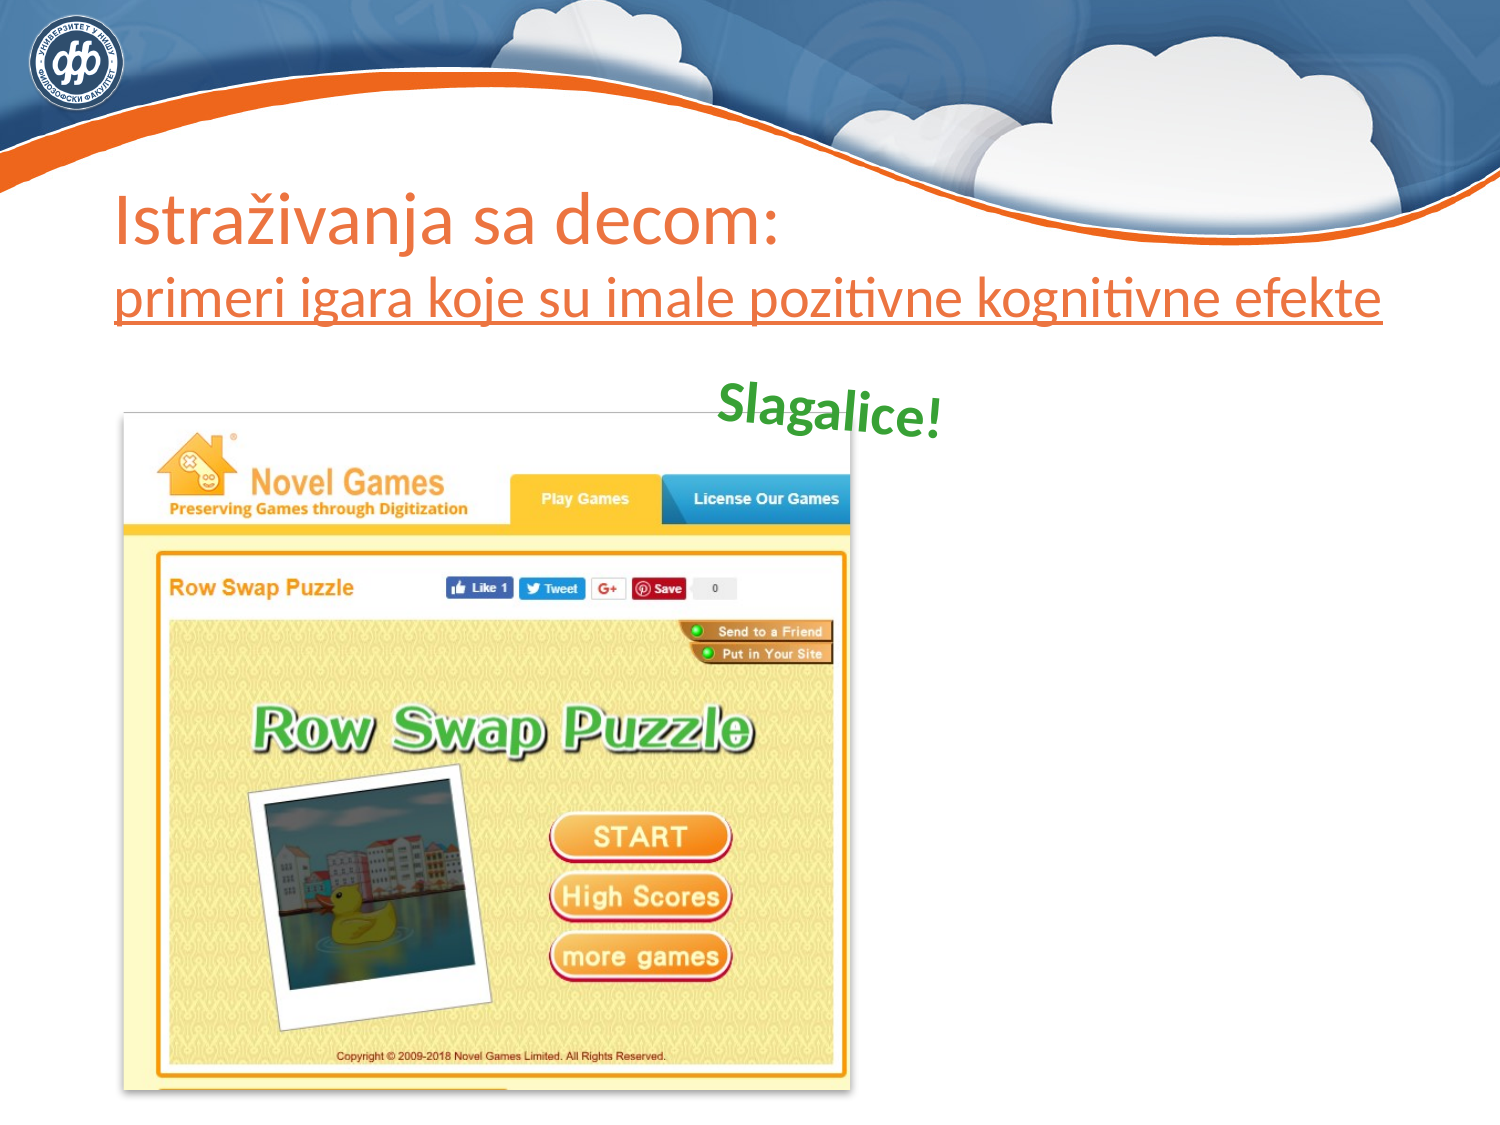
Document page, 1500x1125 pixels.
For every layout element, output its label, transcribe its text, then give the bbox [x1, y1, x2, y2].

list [123, 411, 851, 1090]
title Istraživanja sa decom: primeri igara koje su imale pozitivne kognitivne efekte [98, 186, 1402, 312]
picture [0, 0, 1500, 1125]
text_box Slagalice! [702, 353, 1082, 471]
